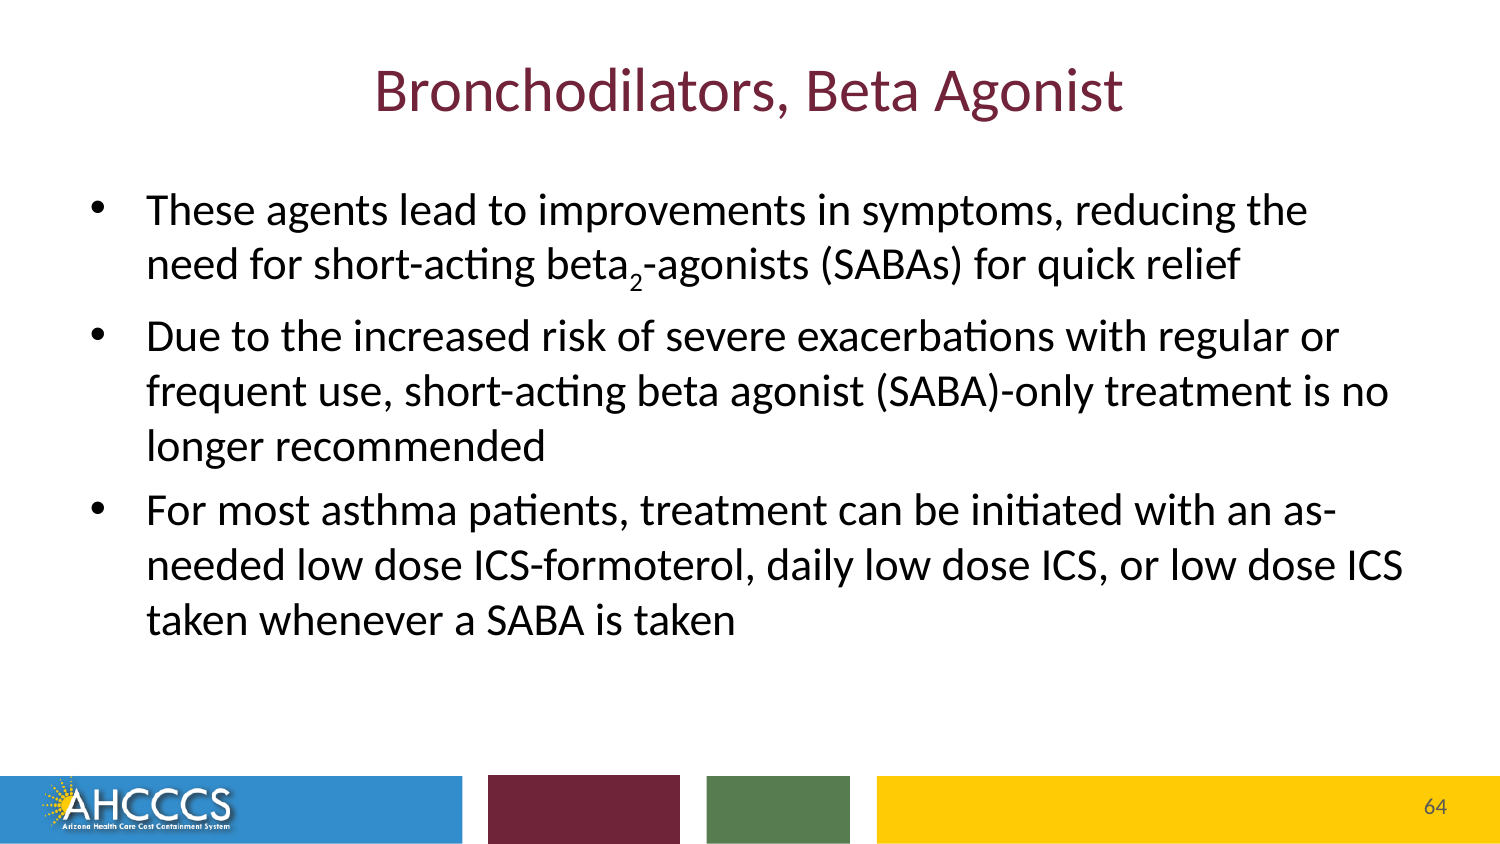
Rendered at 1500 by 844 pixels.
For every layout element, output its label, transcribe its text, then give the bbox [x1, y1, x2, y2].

list These agents lead to improvements in symptoms, reducing the need for short-acting beta2-agonists (SABAs) for quick relief Due to the increased risk of severe exacerbations with regular or frequent use, short-acting beta agonist (SABA)-only treatment is no longer recommended For most asthma patients, treatment can be initiated with an as-needed low dose ICS-formoterol, daily low dose ICS, or low dose ICS taken whenever a SABA is taken [75, 171, 1425, 729]
title Bronchodilators, Beta Agonist [75, 22, 1425, 163]
picture [42, 776, 230, 830]
